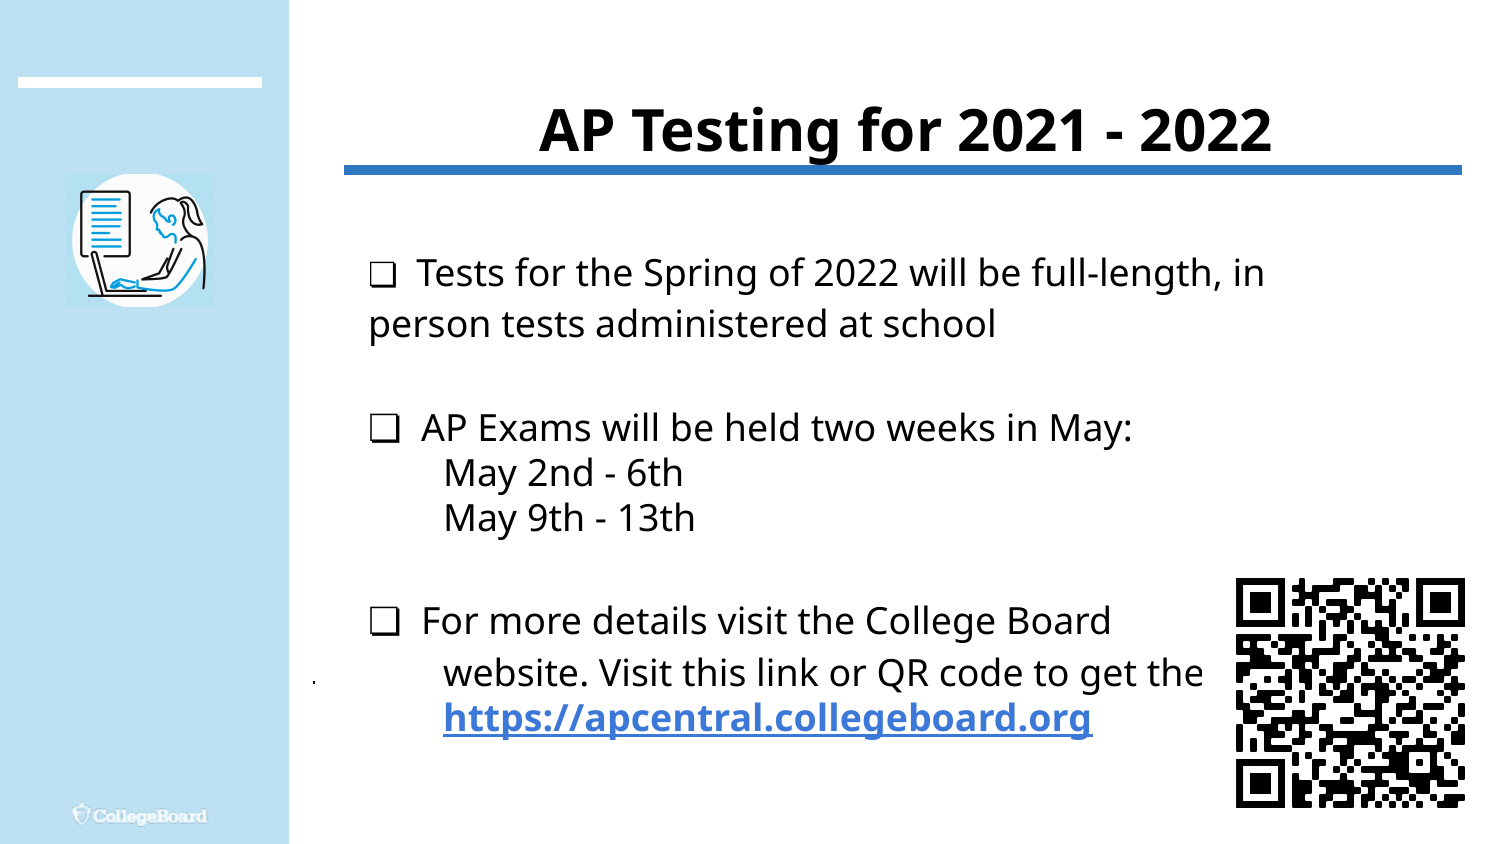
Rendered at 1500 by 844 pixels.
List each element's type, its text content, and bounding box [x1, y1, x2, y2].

text_box ❏ Tests for the Spring of 2022 will be full-length, in person tests administered at school ❏ AP Exams will be held two weeks in May: May 2nd - 6th May 9th - 13th ❏ For more details visit the College Board website. Visit this link or QR code to get there https://apcentral.collegeboard.org [353, 186, 1397, 818]
picture [344, 165, 1462, 176]
text_box [353, 59, 1471, 166]
picture [0, 0, 289, 844]
text_box AP Testing for 2021 - 2022 [384, 77, 1429, 158]
picture [1201, 544, 1500, 842]
